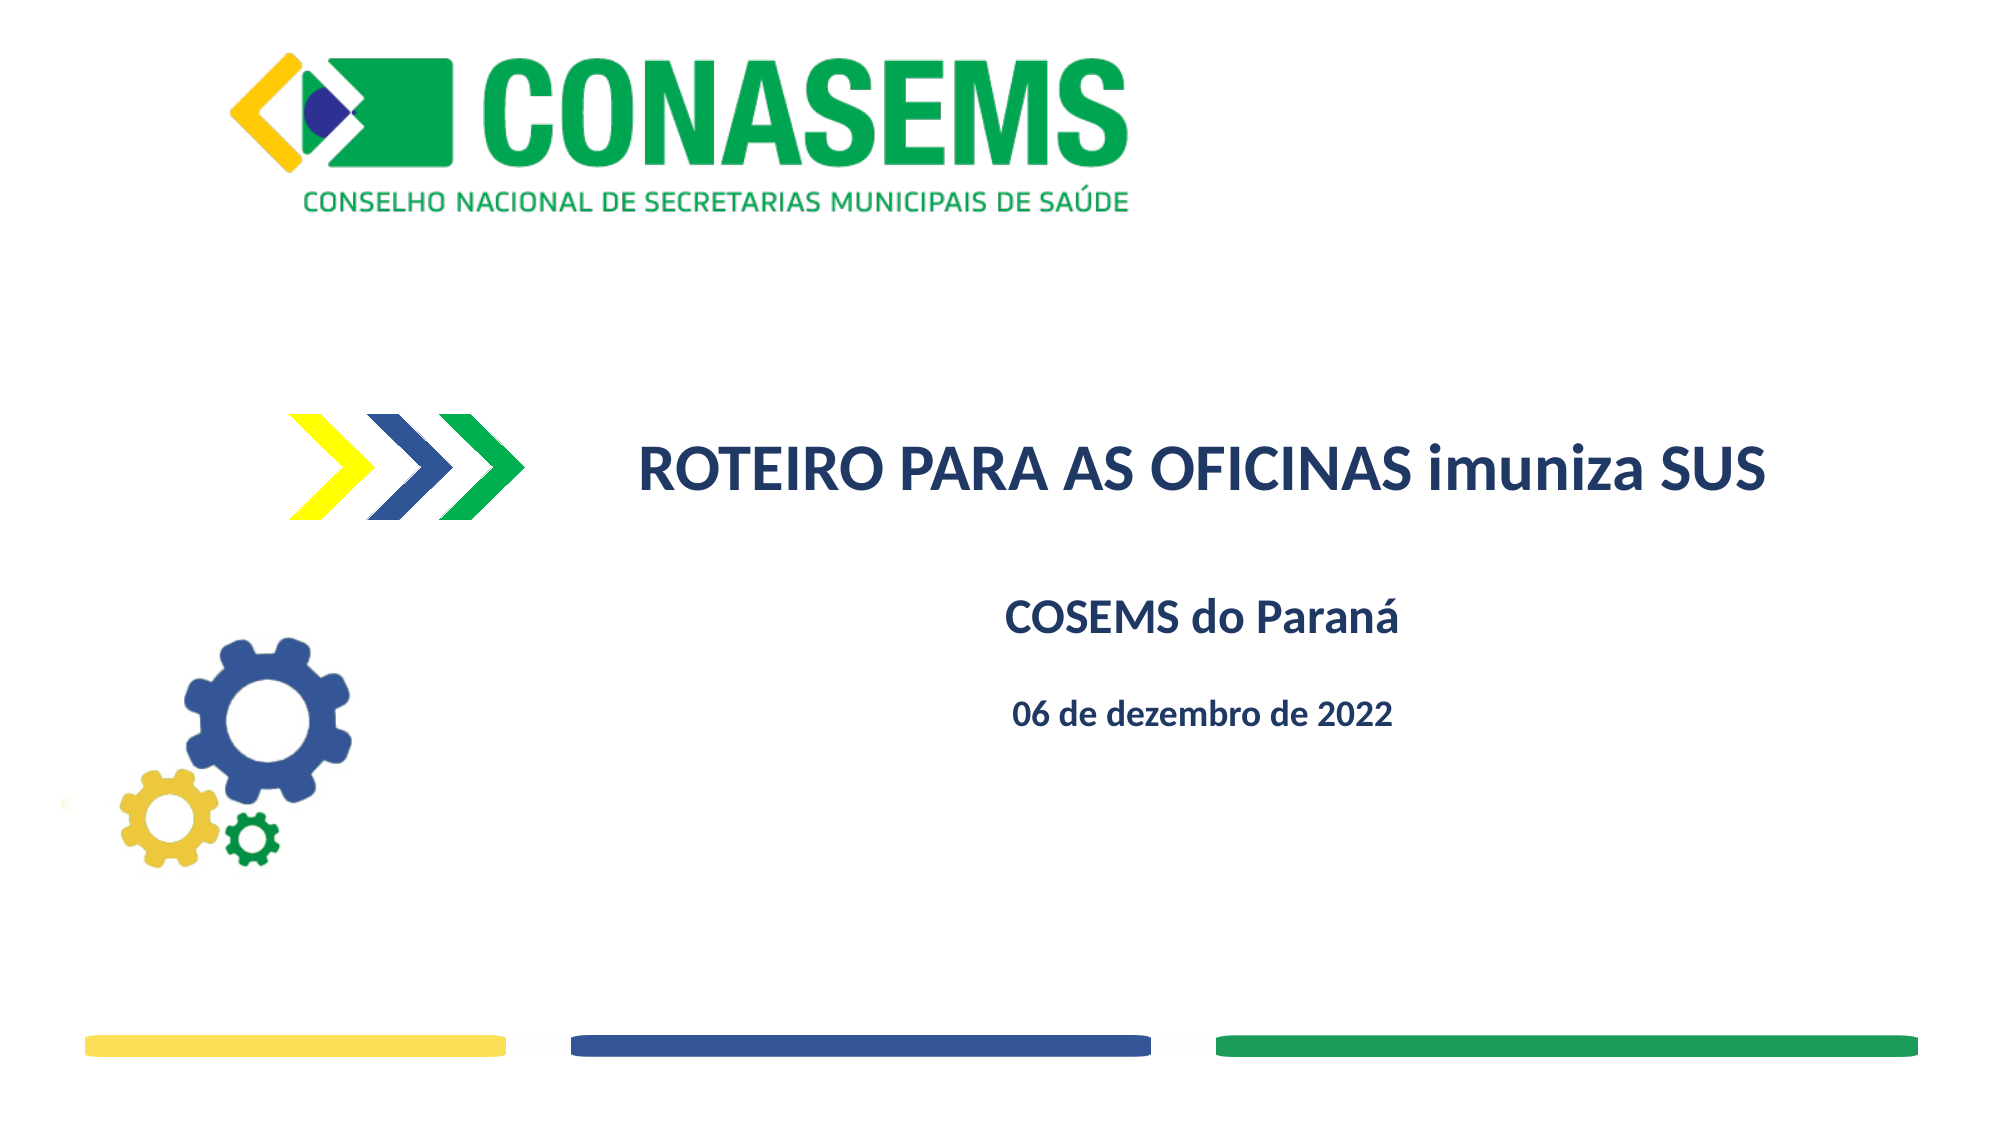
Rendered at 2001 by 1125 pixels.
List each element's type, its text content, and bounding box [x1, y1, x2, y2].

picture [228, 51, 1130, 214]
picture [85, 1035, 1918, 1057]
text_box [287, 413, 376, 521]
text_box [54, 622, 357, 890]
text_box ROTEIRO PARA AS OFICINAS imuniza SUS COSEMS do Paraná 06 de dezembro de 2022 [531, 416, 1874, 741]
text_box [437, 413, 526, 521]
text_box [365, 413, 454, 521]
